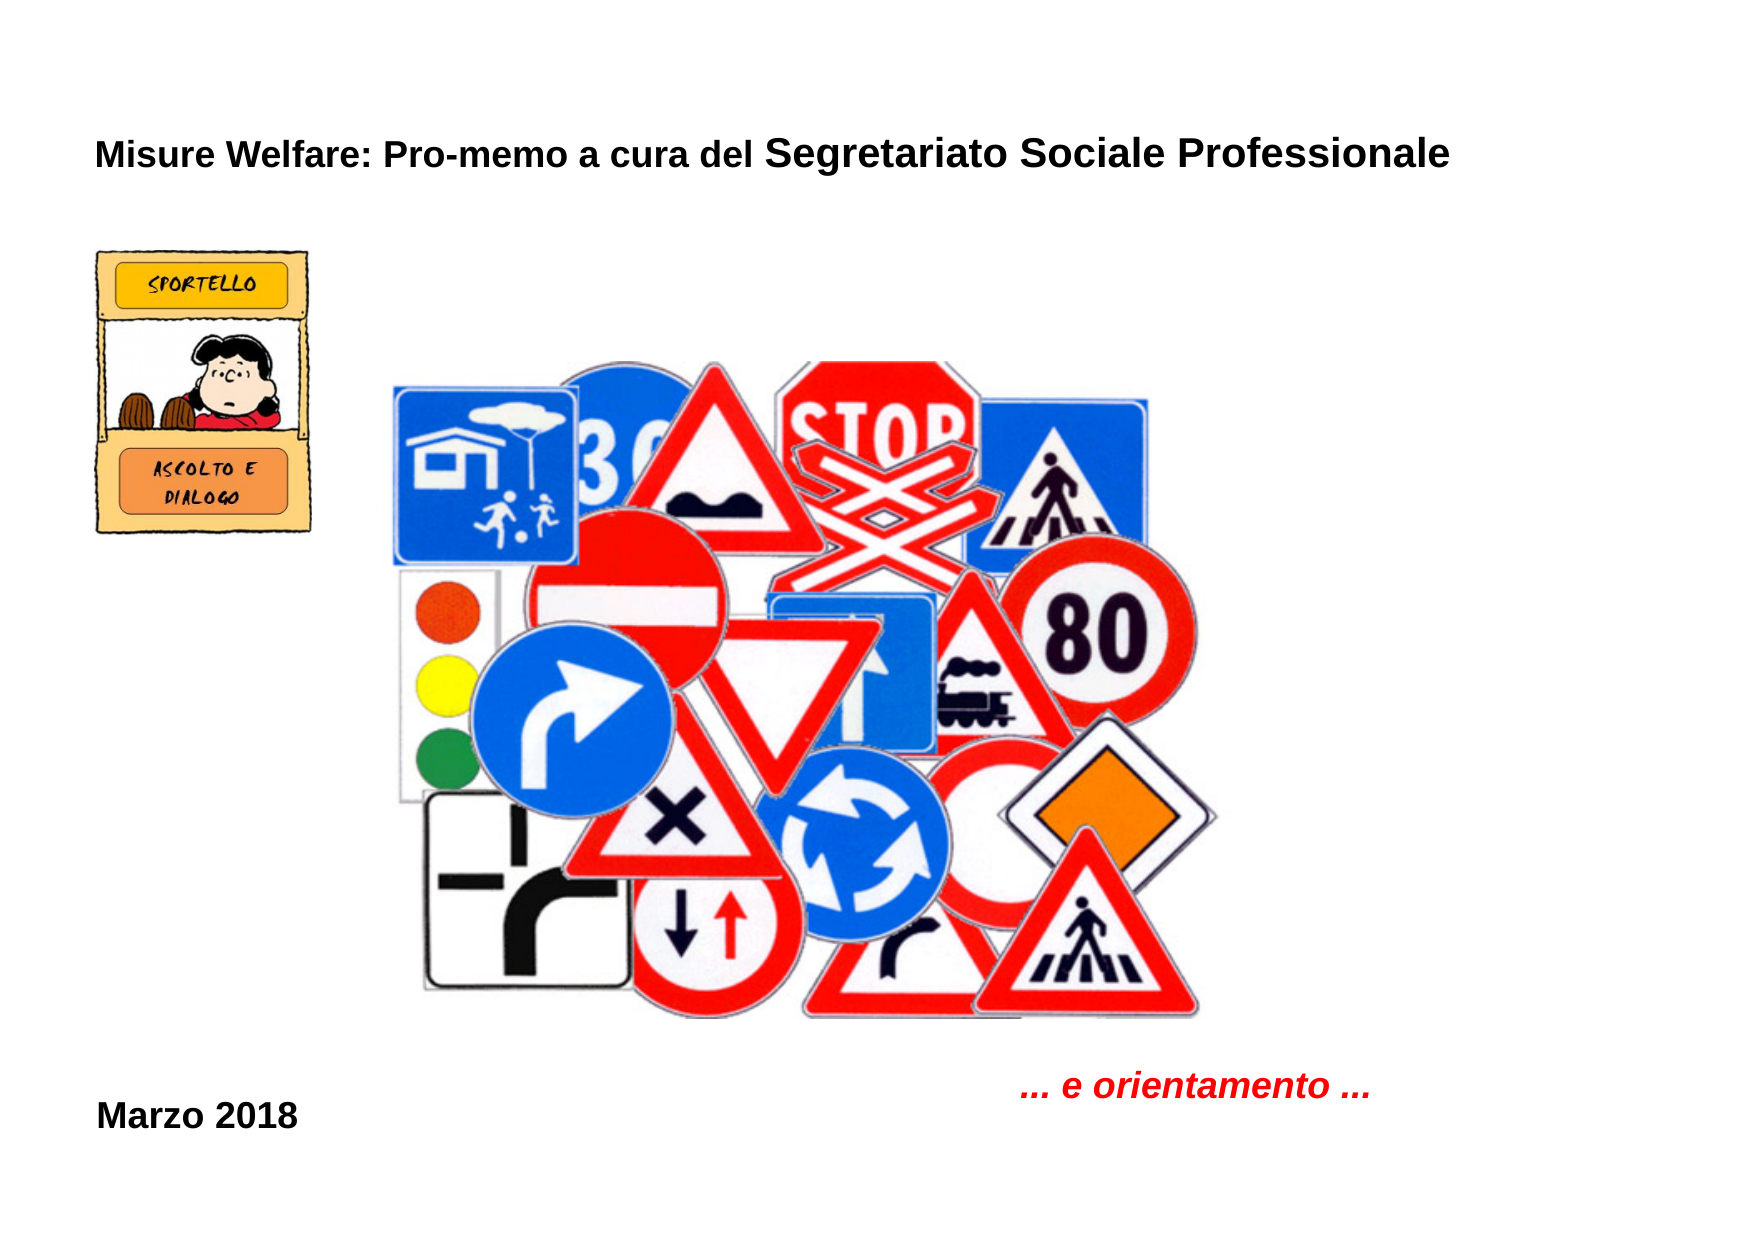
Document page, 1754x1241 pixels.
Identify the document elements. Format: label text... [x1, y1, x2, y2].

text_box Marzo 2018 [81, 1083, 366, 1143]
picture [94, 249, 313, 536]
picture [340, 360, 1255, 1020]
text_box ... e orientamento ... [1020, 1009, 1404, 1158]
text_box Misure Welfare: Pro-memo a cura del Segretariato Sociale Professionale [45, 80, 1513, 297]
